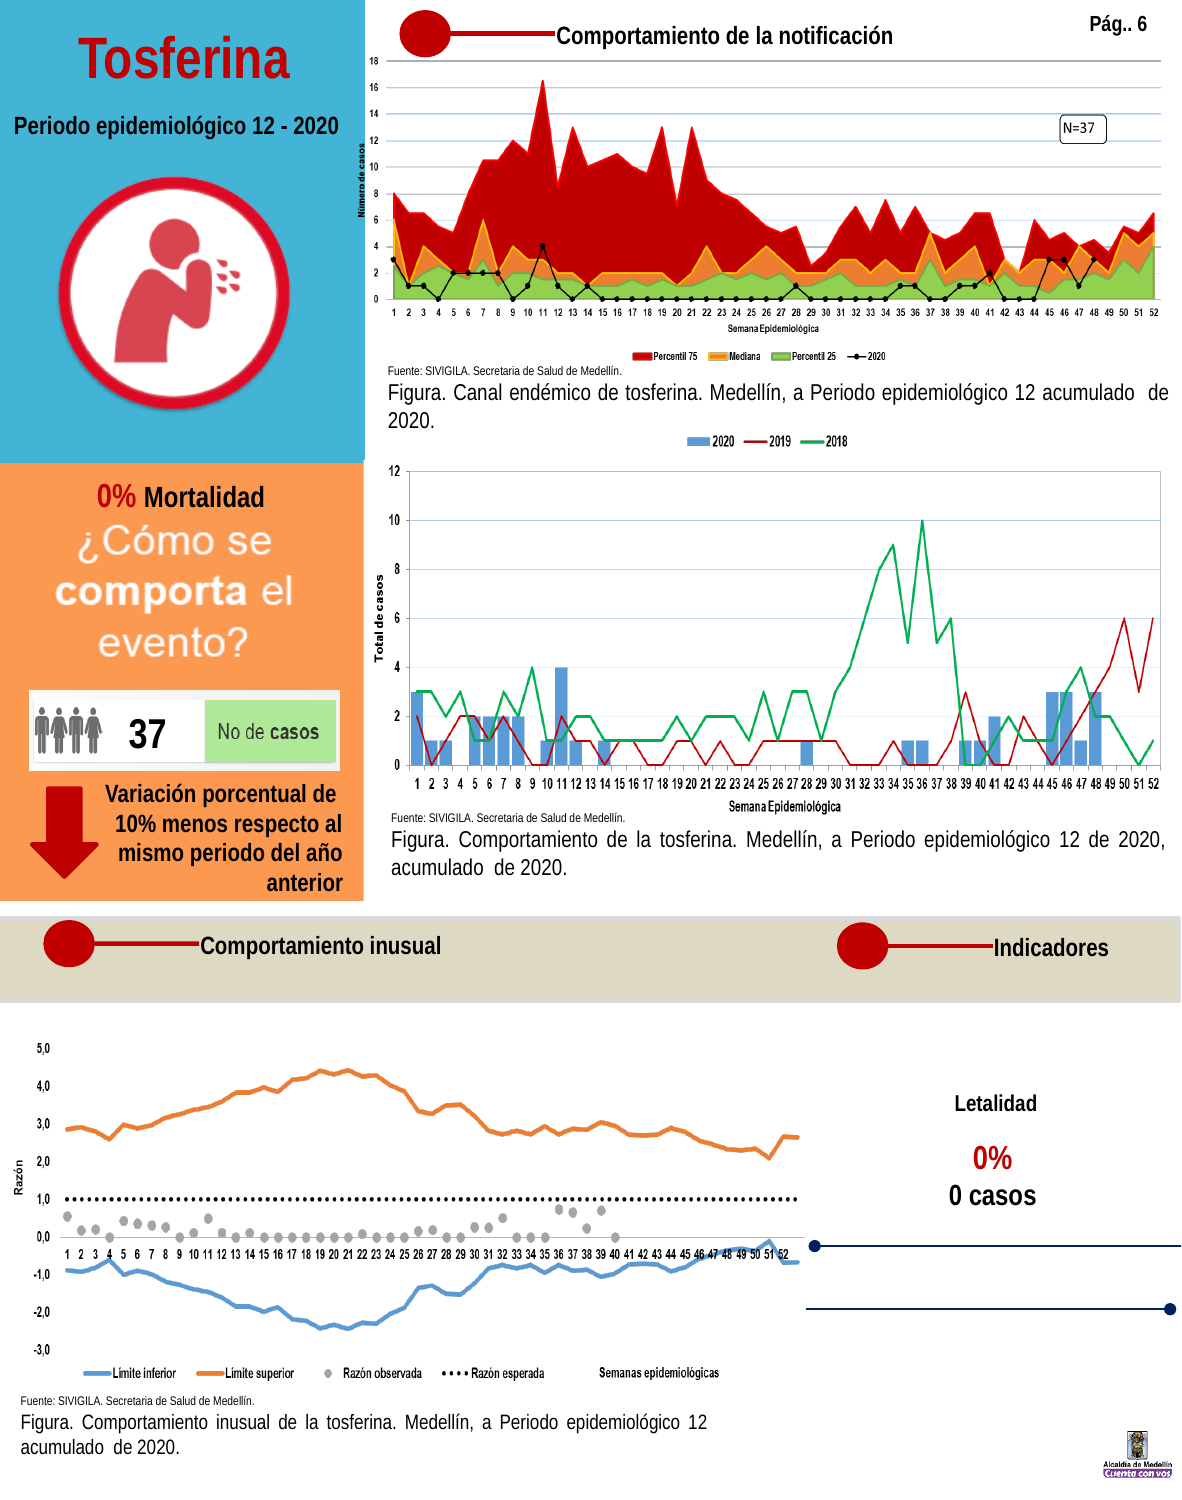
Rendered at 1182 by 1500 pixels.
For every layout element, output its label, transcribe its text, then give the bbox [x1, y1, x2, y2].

picture [1100, 1426, 1173, 1483]
text_box [0, 916, 1181, 1003]
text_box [45, 921, 612, 968]
picture [5, 1034, 815, 1413]
text_box Fuente: SIVIGILA. Secretaria de Salud de Medellín. Figura. Comportamiento de la tosferina. Medellín, a Periodo epidemiológico 12 de 2020, acumulado de 2020. [376, 802, 1181, 887]
text_box Pág.. 6 [1074, 2, 1182, 43]
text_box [29, 690, 341, 772]
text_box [838, 924, 1182, 971]
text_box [401, 12, 968, 47]
text_box 0% 0 casos [933, 1129, 1052, 1219]
text_box Letalidad [819, 1080, 1182, 1123]
text_box Fuente: SIVIGILA. Secretaria de Salud de Medellín. Figura. Comportamiento inusual de la tosferina. Medellín, a Periodo epidemiológico 12 acumulado de 2020. [5, 1420, 731, 1466]
picture [0, 0, 1173, 901]
text_box Fuente: SIVIGILA. Secretaria de Salud de Medellín. Figura. Canal endémico de tosferina. Medellín, a Periodo epidemiológico 12 acumulado de 2020. [373, 355, 1182, 441]
